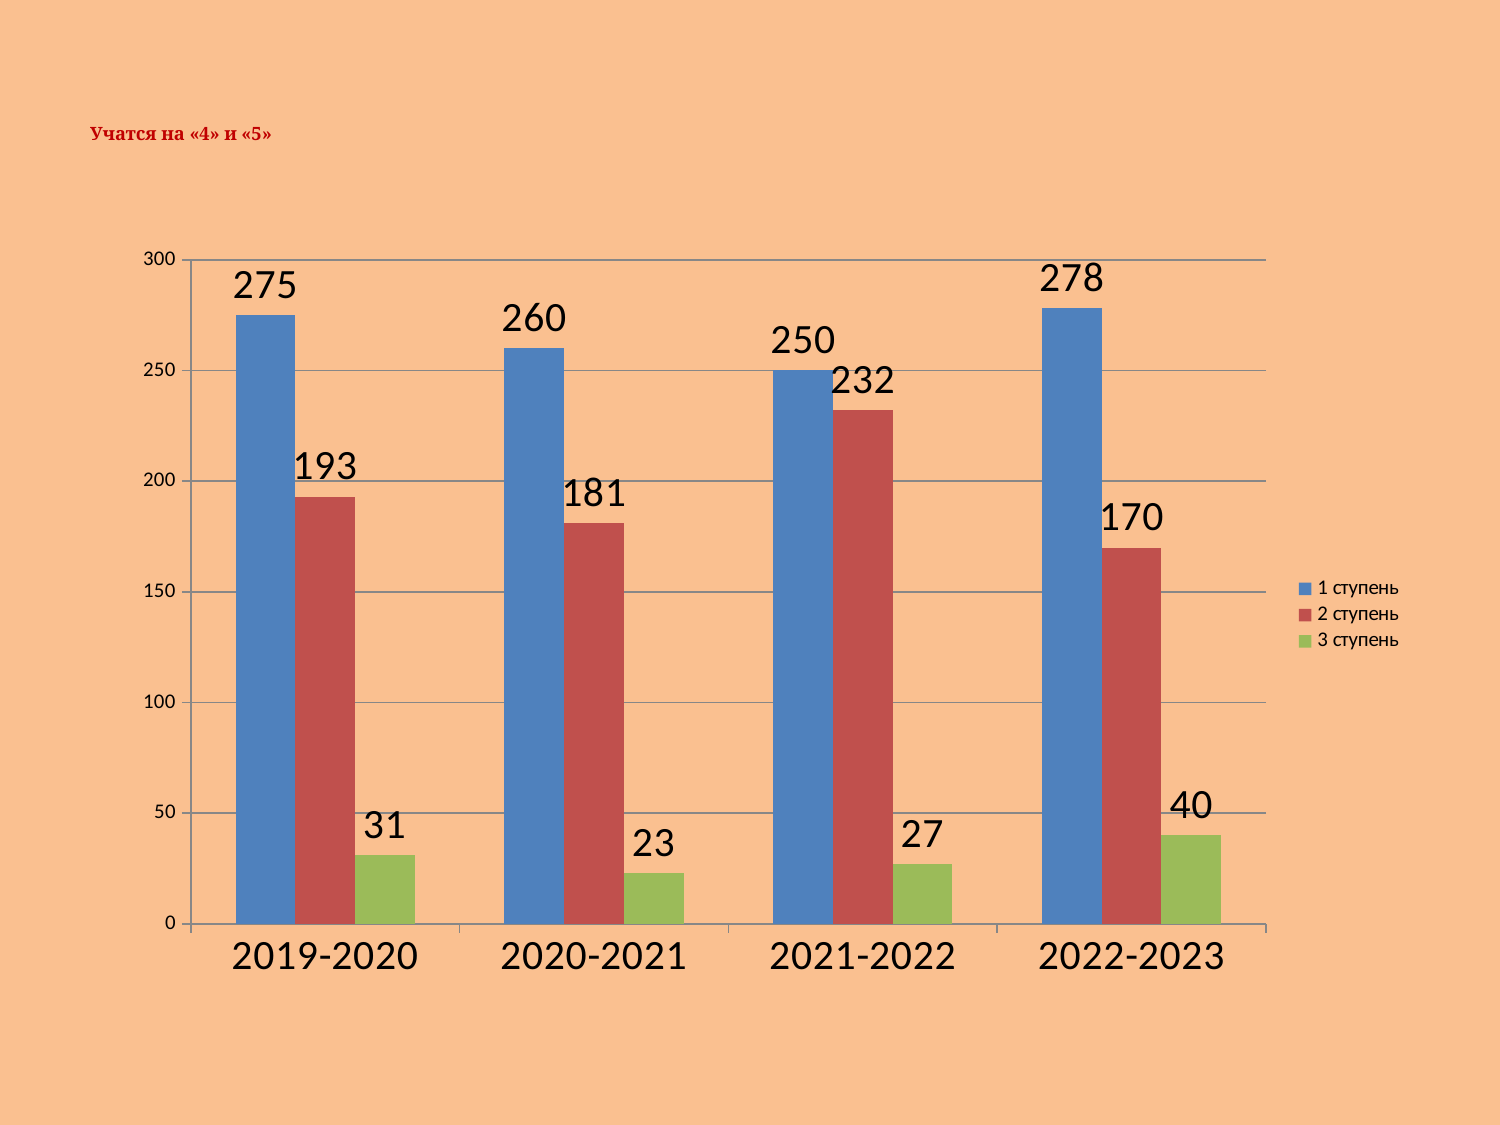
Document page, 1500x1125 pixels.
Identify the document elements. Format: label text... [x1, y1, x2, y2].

chart [116, 234, 1419, 997]
title Учатся на «4» и «5» [75, 93, 1425, 176]
